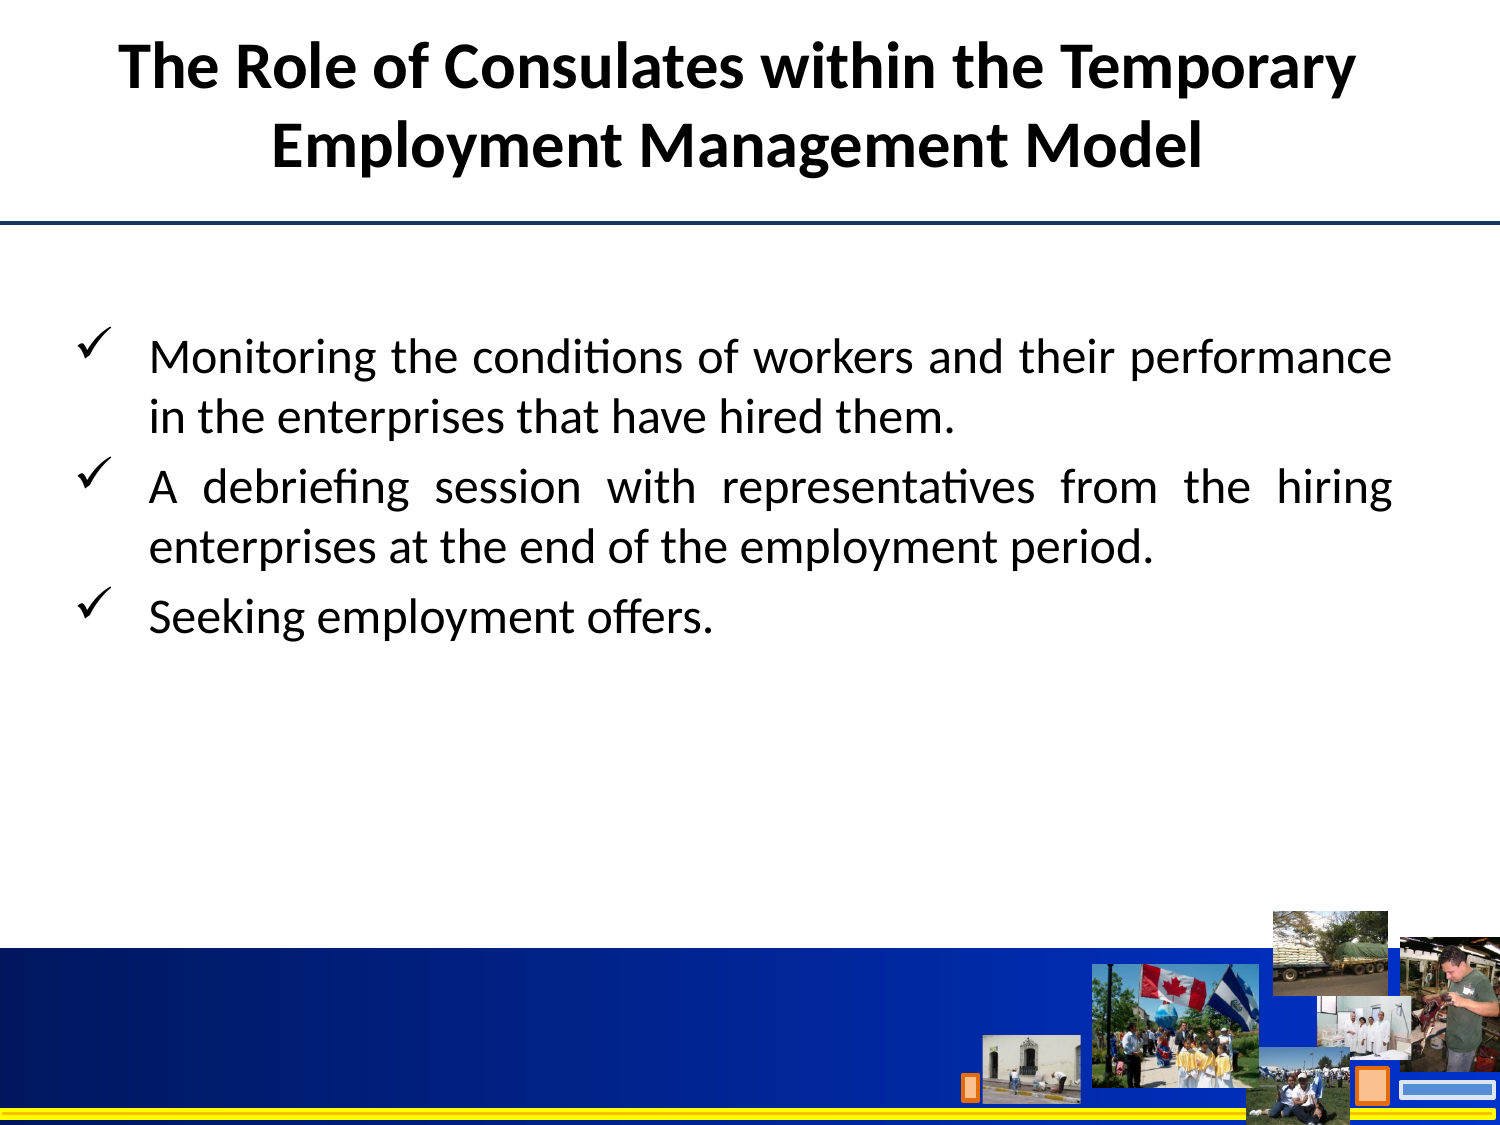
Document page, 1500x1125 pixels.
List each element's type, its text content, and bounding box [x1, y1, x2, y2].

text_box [0, 910, 1500, 1125]
list Monitoring the conditions of workers and their performance in the enterprises that have hired them. A debriefing session with representatives from the hiring enterprises at the end of the employment period. Seeking employment offers. [58, 245, 1409, 909]
text_box The Role of Consulates within the Temporary Employment Management Model [46, 13, 1430, 189]
